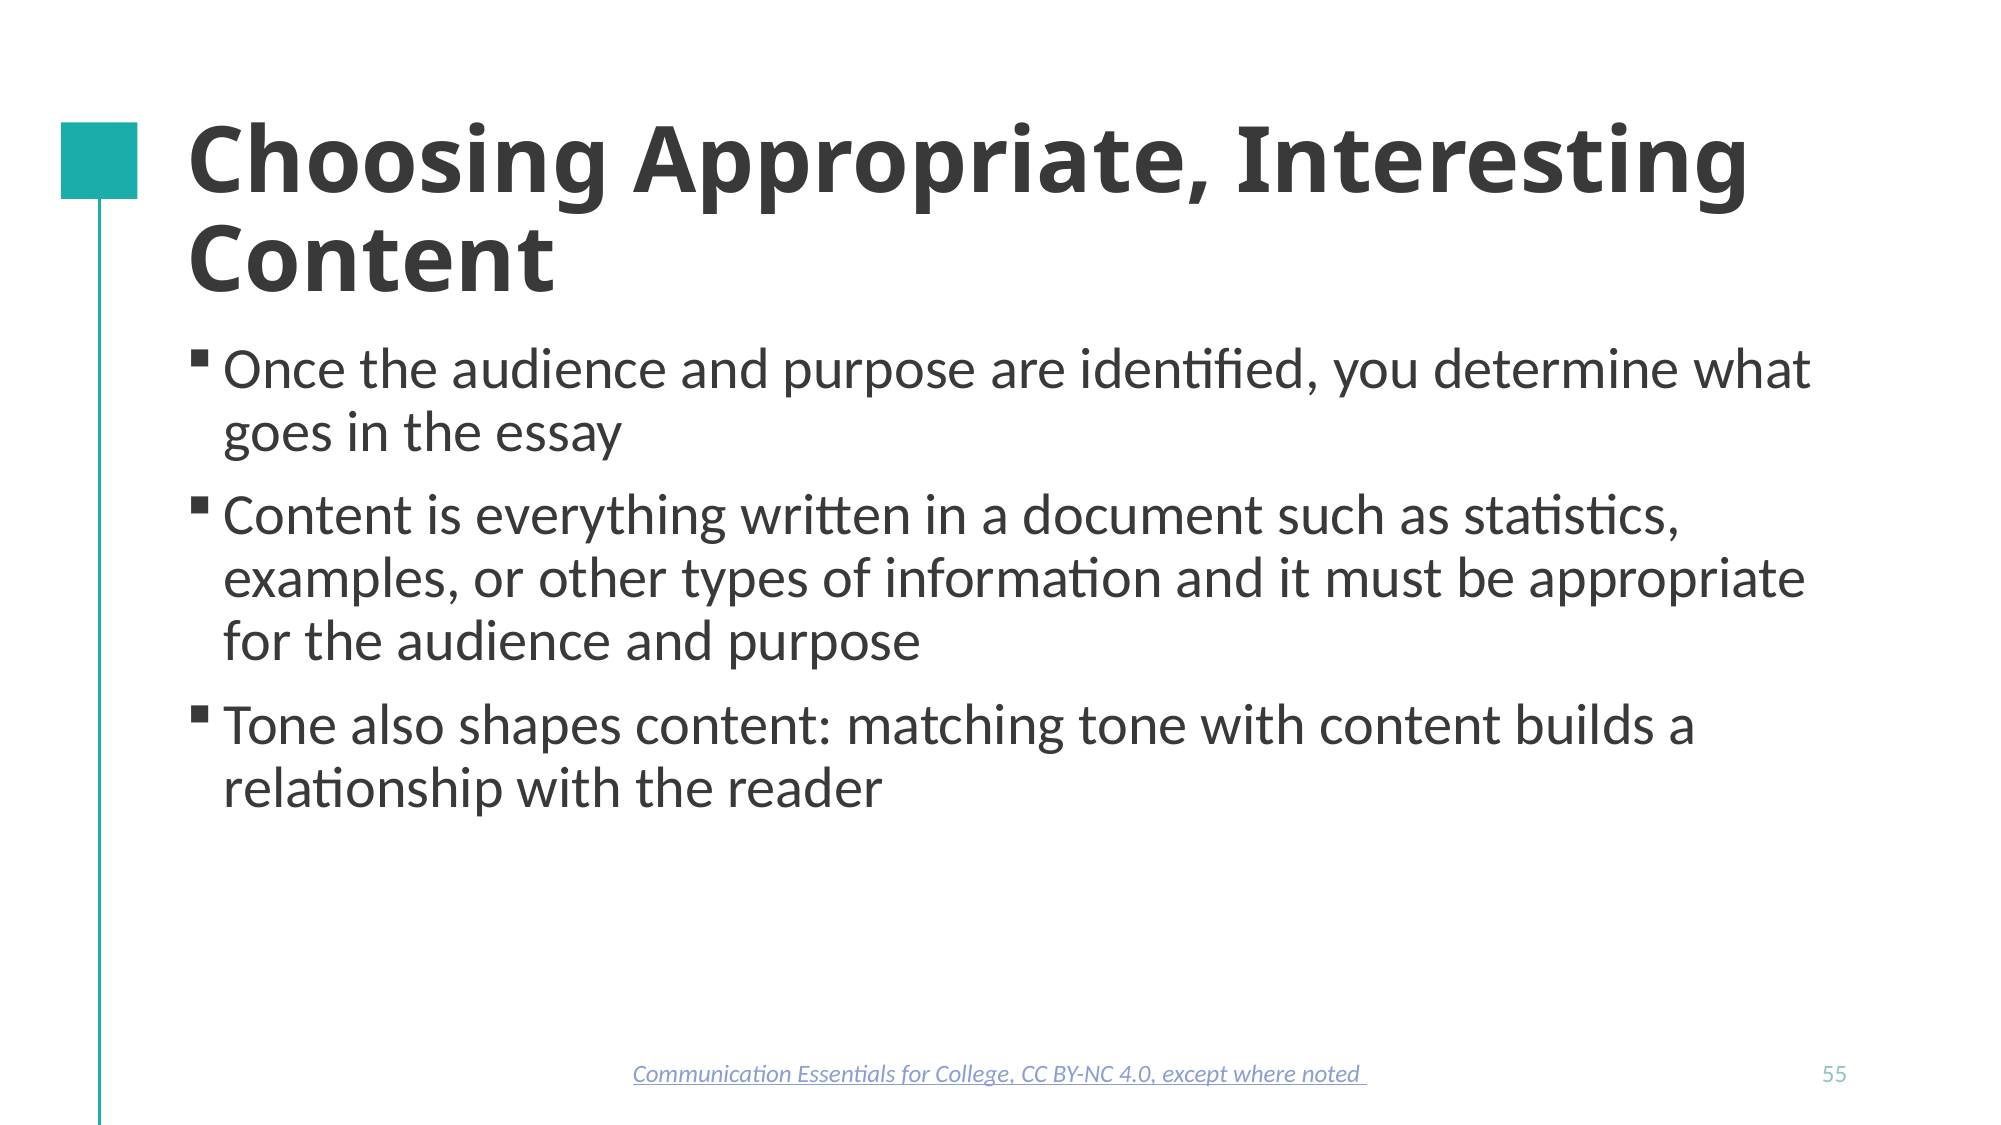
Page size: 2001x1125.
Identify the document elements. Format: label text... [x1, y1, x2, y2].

title Choosing Appropriate, Interesting Content [171, 105, 1863, 278]
list Once the audience and purpose are identified, you determine what goes in the essay Content is everything written in a document such as statistics, examples, or other types of information and it must be appropriate for the audience and purpose Tone also shapes content: matching tone with content builds a relationship with the reader [171, 330, 1863, 1014]
footer Communication Essentials for College, CC BY-NC 4.0, except where noted [590, 1042, 1410, 1102]
slide_number 55 [1412, 1042, 1863, 1103]
